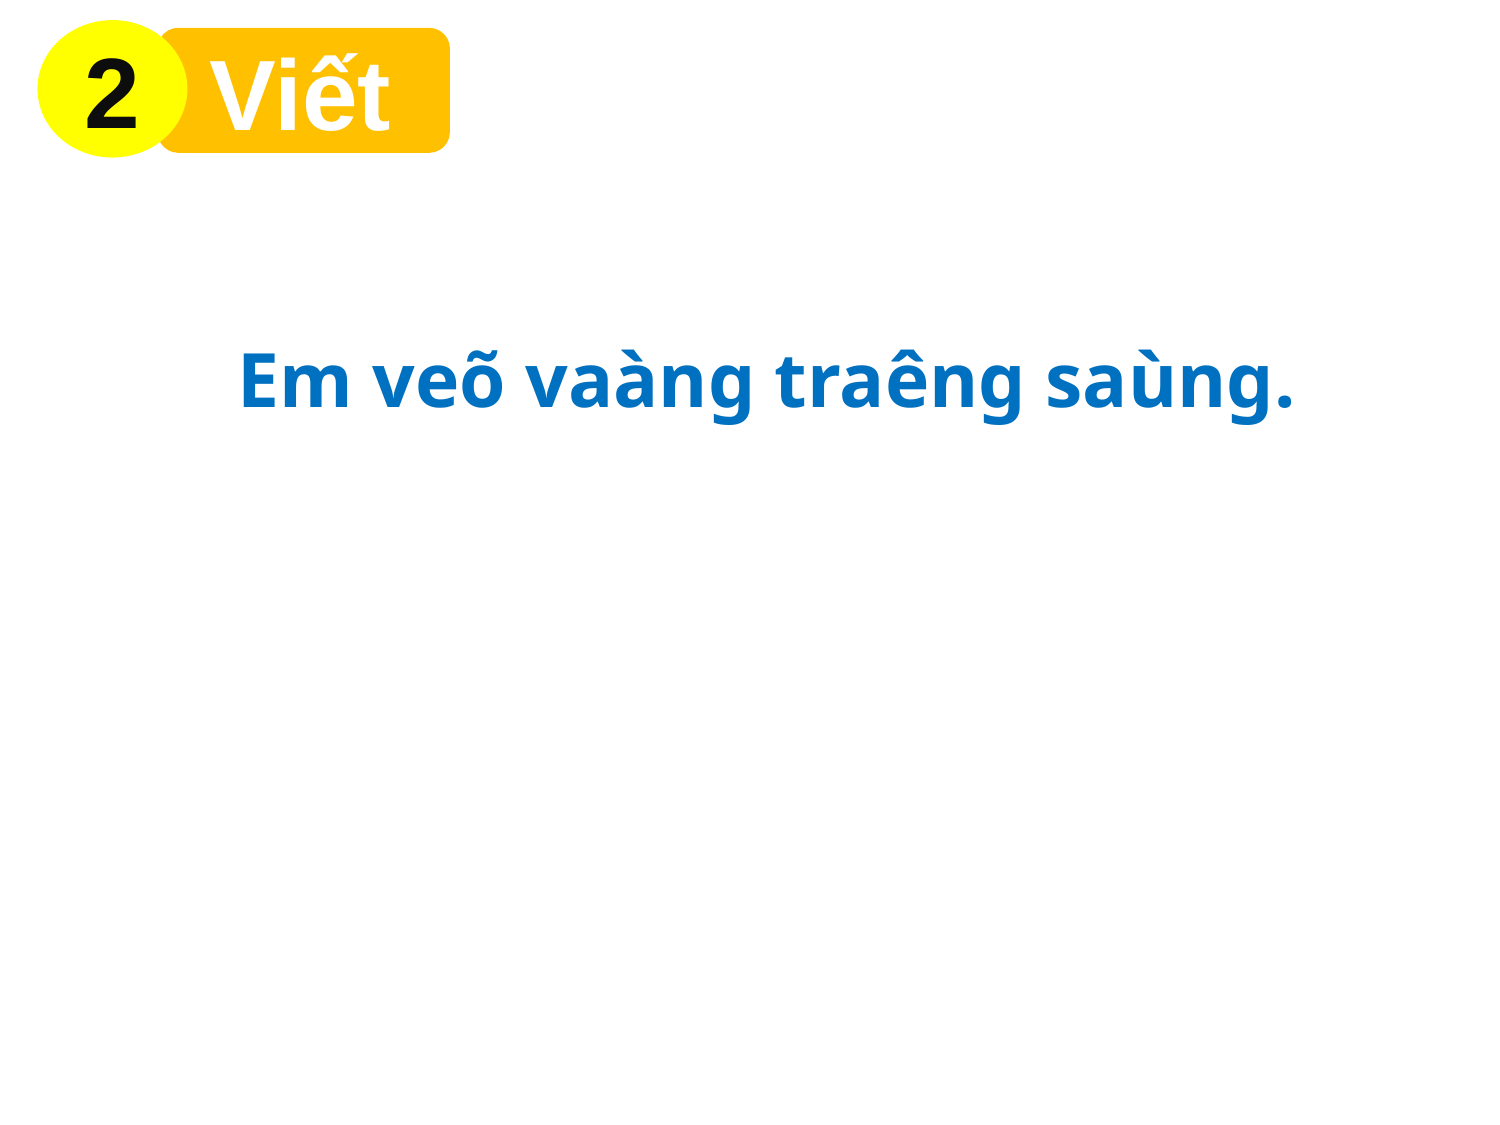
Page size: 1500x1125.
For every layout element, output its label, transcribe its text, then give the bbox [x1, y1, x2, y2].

text_box Em veõ vaàng traêng saùng. [222, 324, 1311, 430]
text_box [37, 19, 451, 158]
